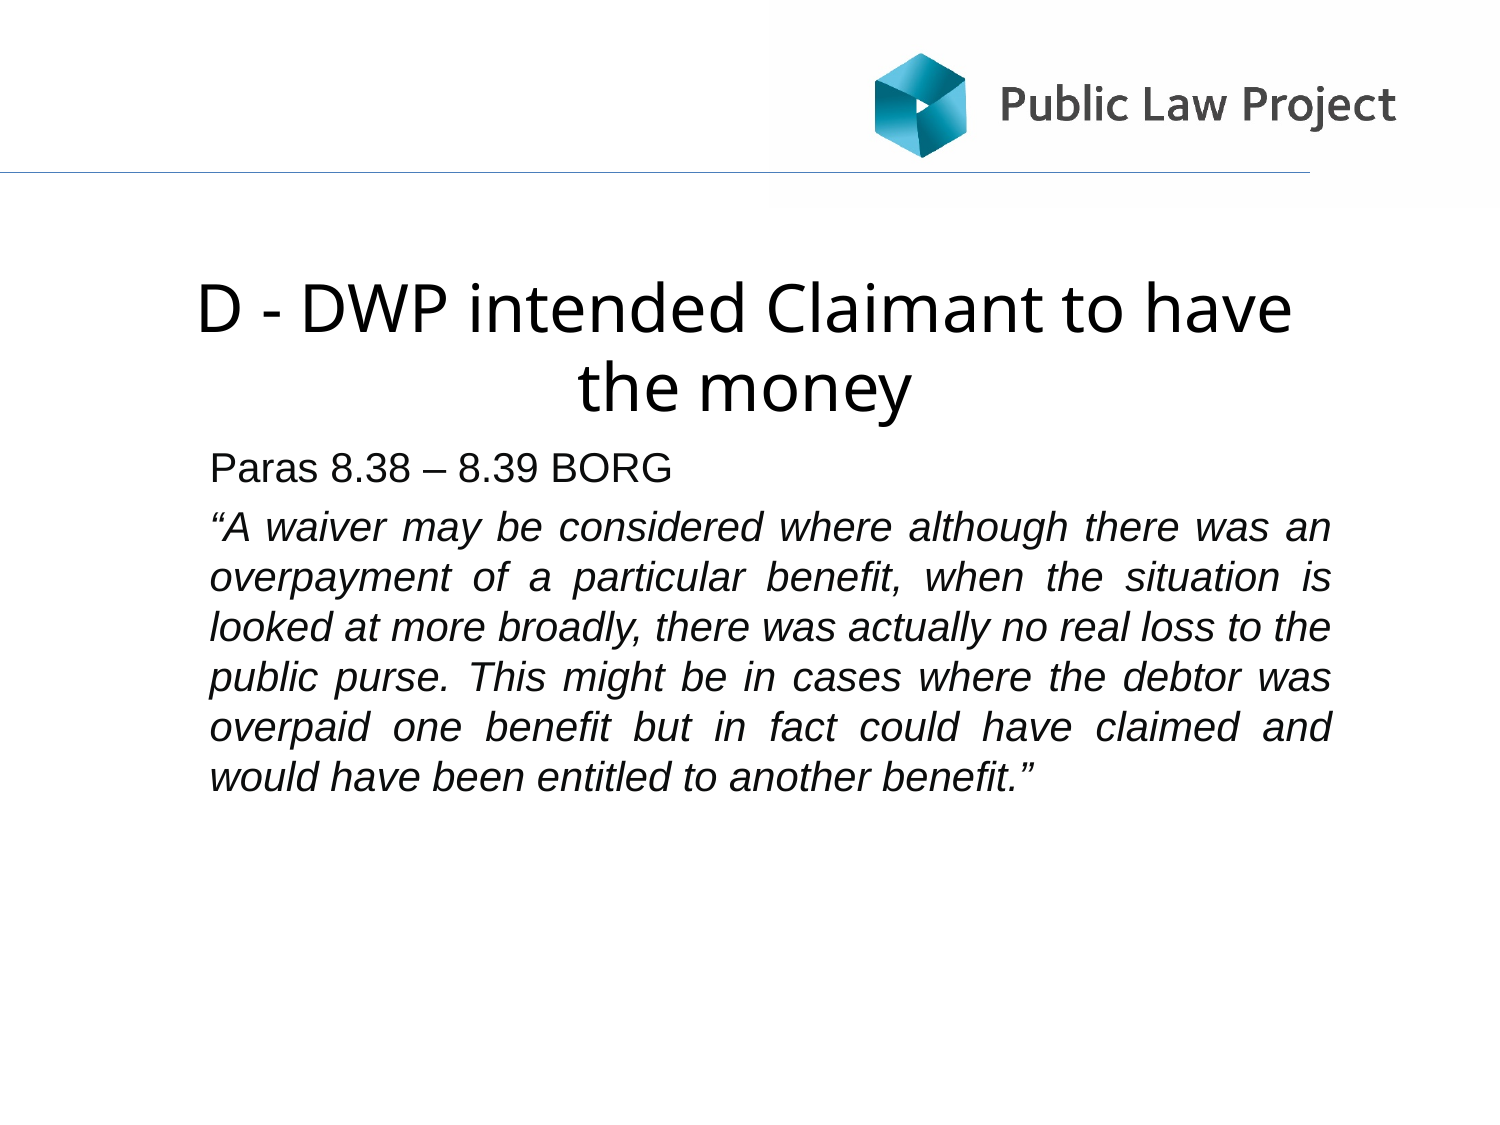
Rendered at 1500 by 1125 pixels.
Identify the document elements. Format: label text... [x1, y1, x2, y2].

picture [769, 0, 1500, 208]
title D - DWP intended Claimant to have the money [147, 257, 1343, 389]
list Paras 8.38 – 8.39 BORG “A waiver may be considered where although there was an overpayment of a particular benefit, when the situation is looked at more broadly, there was actually no real loss to the public purse. This might be in cases where the debtor was overpaid one benefit but in fact could have claimed and would have been entitled to another benefit.” [194, 433, 1348, 905]
